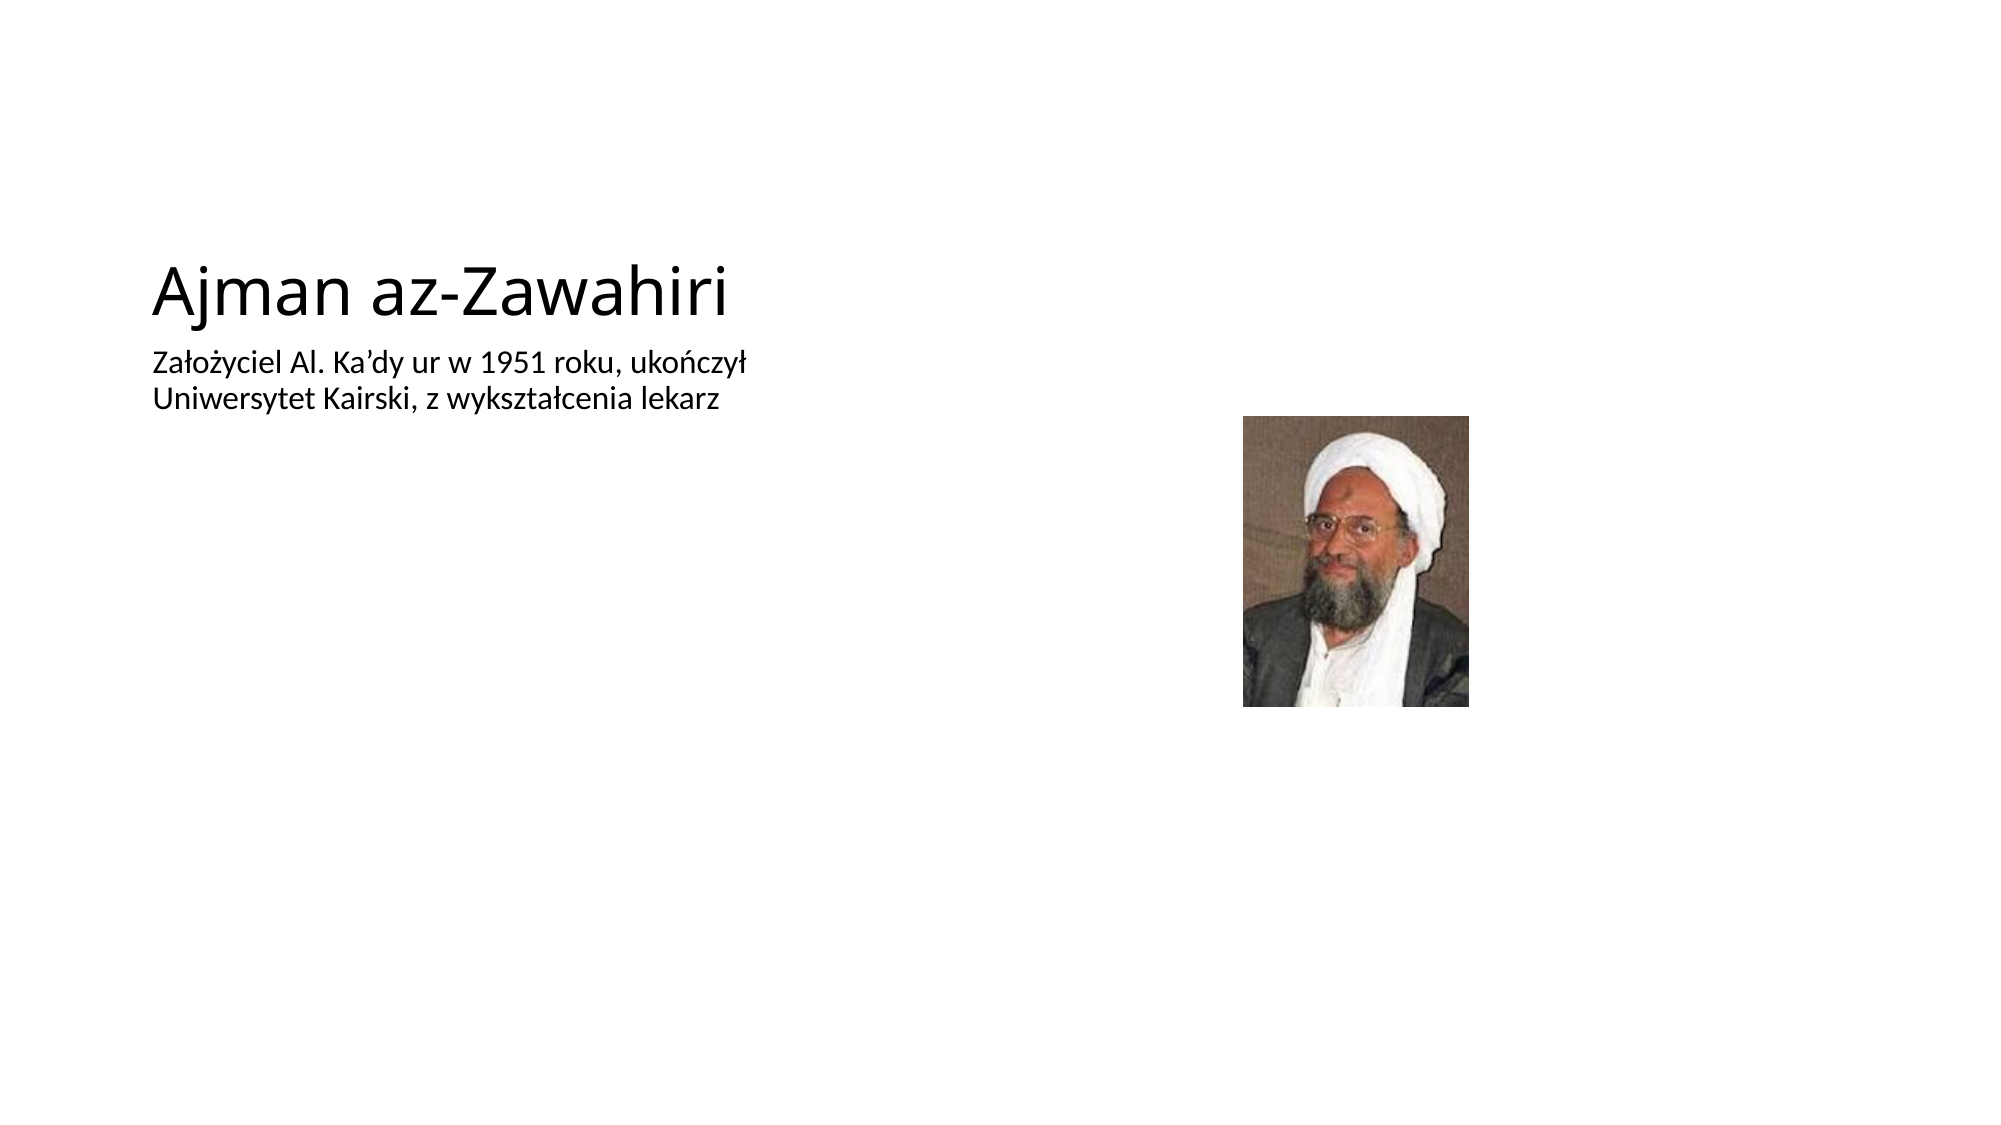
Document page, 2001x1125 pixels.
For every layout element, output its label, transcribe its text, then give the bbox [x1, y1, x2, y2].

title Ajman az-Zawahiri [137, 75, 783, 337]
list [1243, 416, 1469, 707]
list Założyciel Al. Ka’dy ur w 1951 roku, ukończył Uniwersytet Kairski, z wykształcenia lekarz [137, 337, 783, 963]
